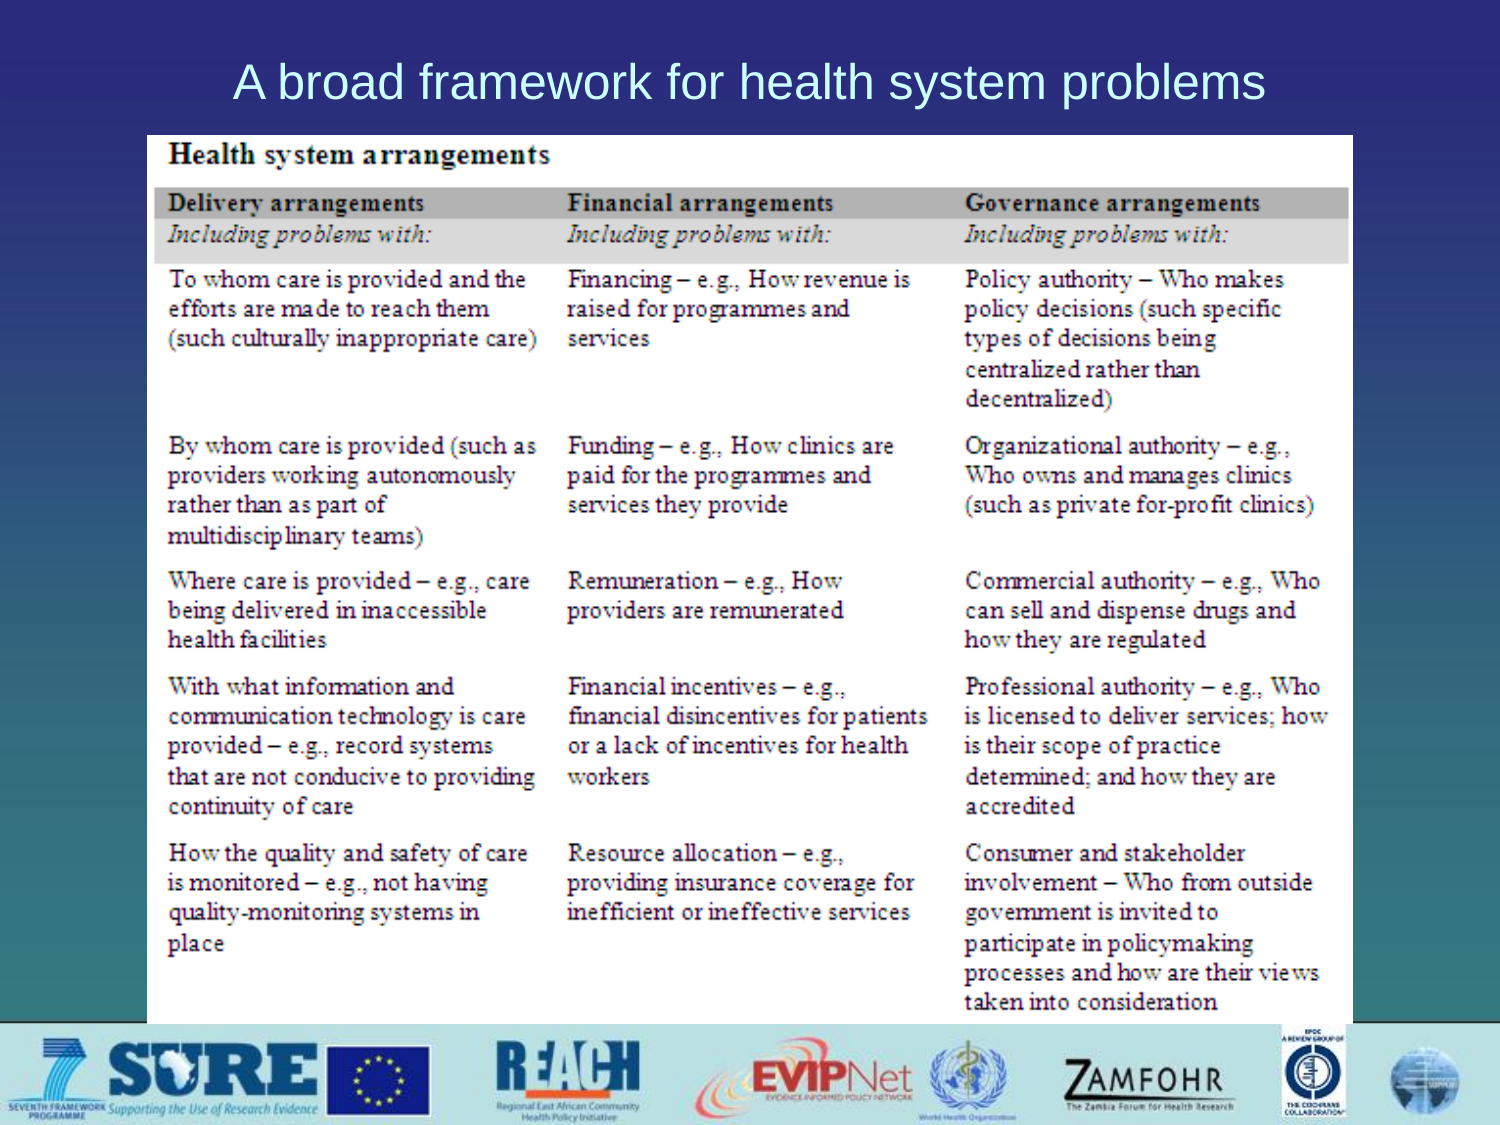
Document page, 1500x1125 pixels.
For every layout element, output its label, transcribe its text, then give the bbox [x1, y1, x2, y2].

picture [0, 0, 1500, 1125]
title A broad framework for health system problems [74, 44, 1426, 114]
